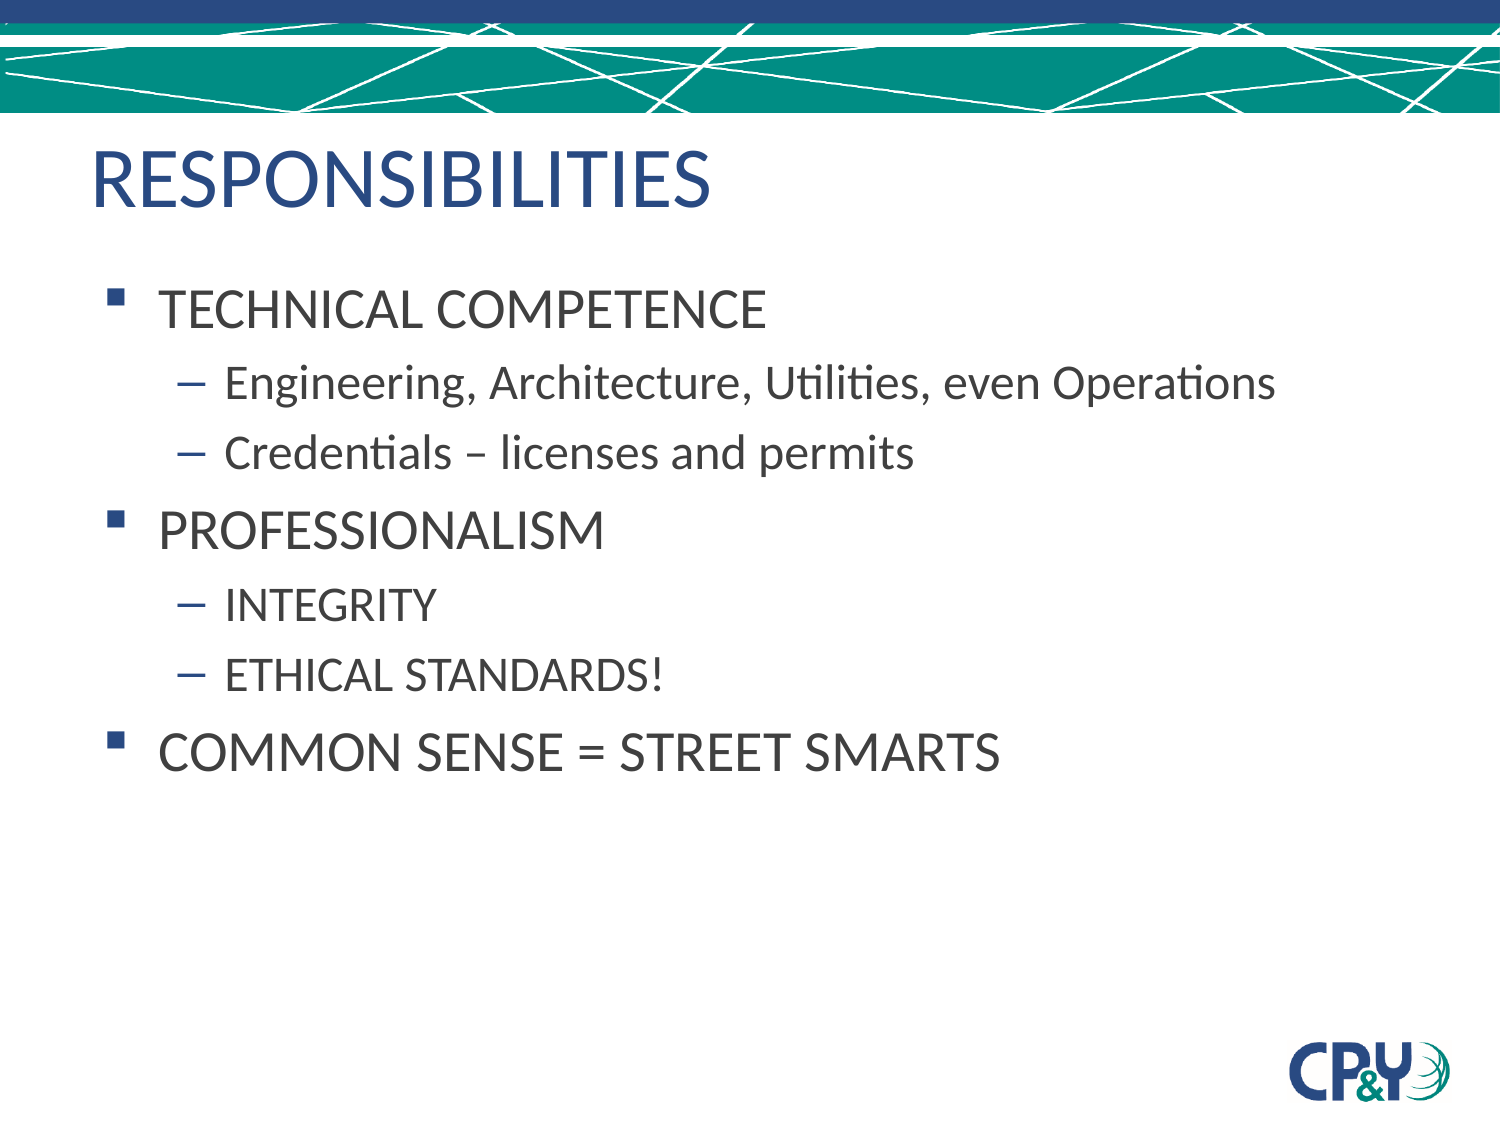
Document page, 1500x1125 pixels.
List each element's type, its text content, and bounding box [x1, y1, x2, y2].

picture [1287, 1040, 1452, 1103]
title RESPONSIBILITIES [75, 112, 1425, 233]
picture [0, 24, 1500, 35]
picture [0, 47, 1500, 113]
list TECHNICAL COMPETENCE Engineering, Architecture, Utilities, even Operations Credentials – licenses and permits PROFESSIONALISM INTEGRITY ETHICAL STANDARDS! COMMON SENSE = STREET SMARTS [87, 262, 1438, 1005]
